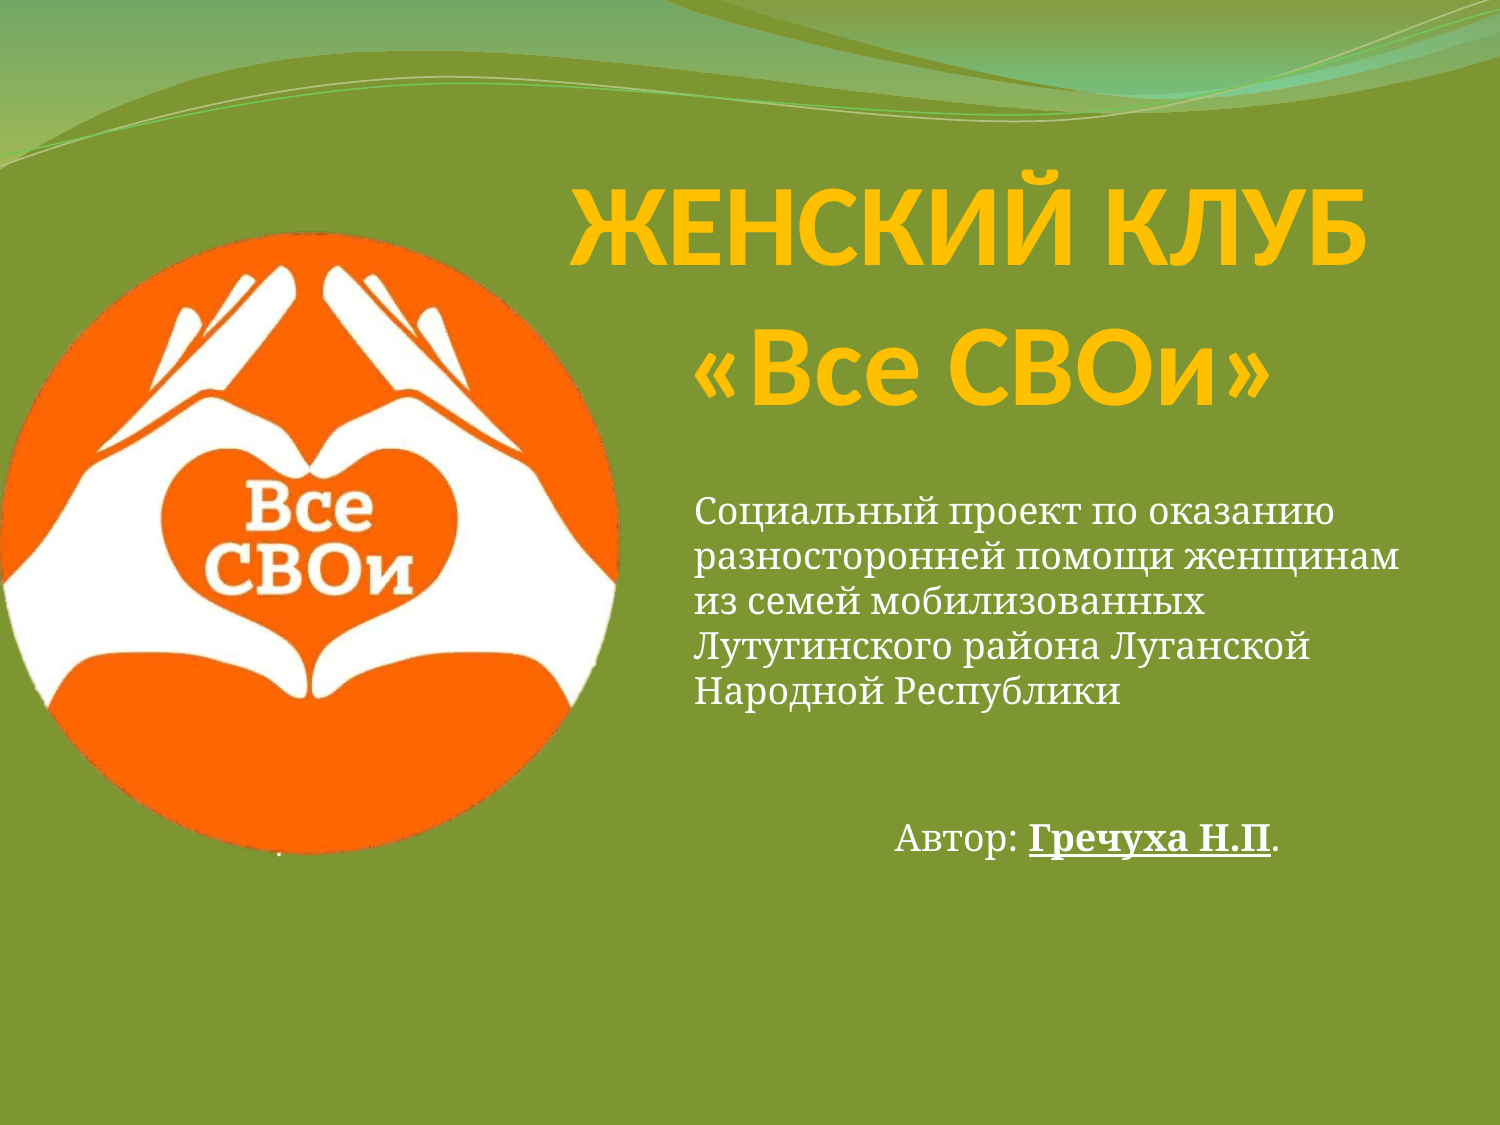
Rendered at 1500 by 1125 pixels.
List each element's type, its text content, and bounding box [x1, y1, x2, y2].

title ЖЕНСКИЙ КЛУБ «Все СВОи» [348, 137, 1500, 430]
text_box Автор: Гречуха Н.П. [879, 806, 1471, 866]
picture [0, 211, 646, 862]
text_box Социальный проект по оказанию разносторонней помощи женщинам из семей мобилизованных Лутугинского района Луганской Народной Республики [679, 479, 1445, 720]
